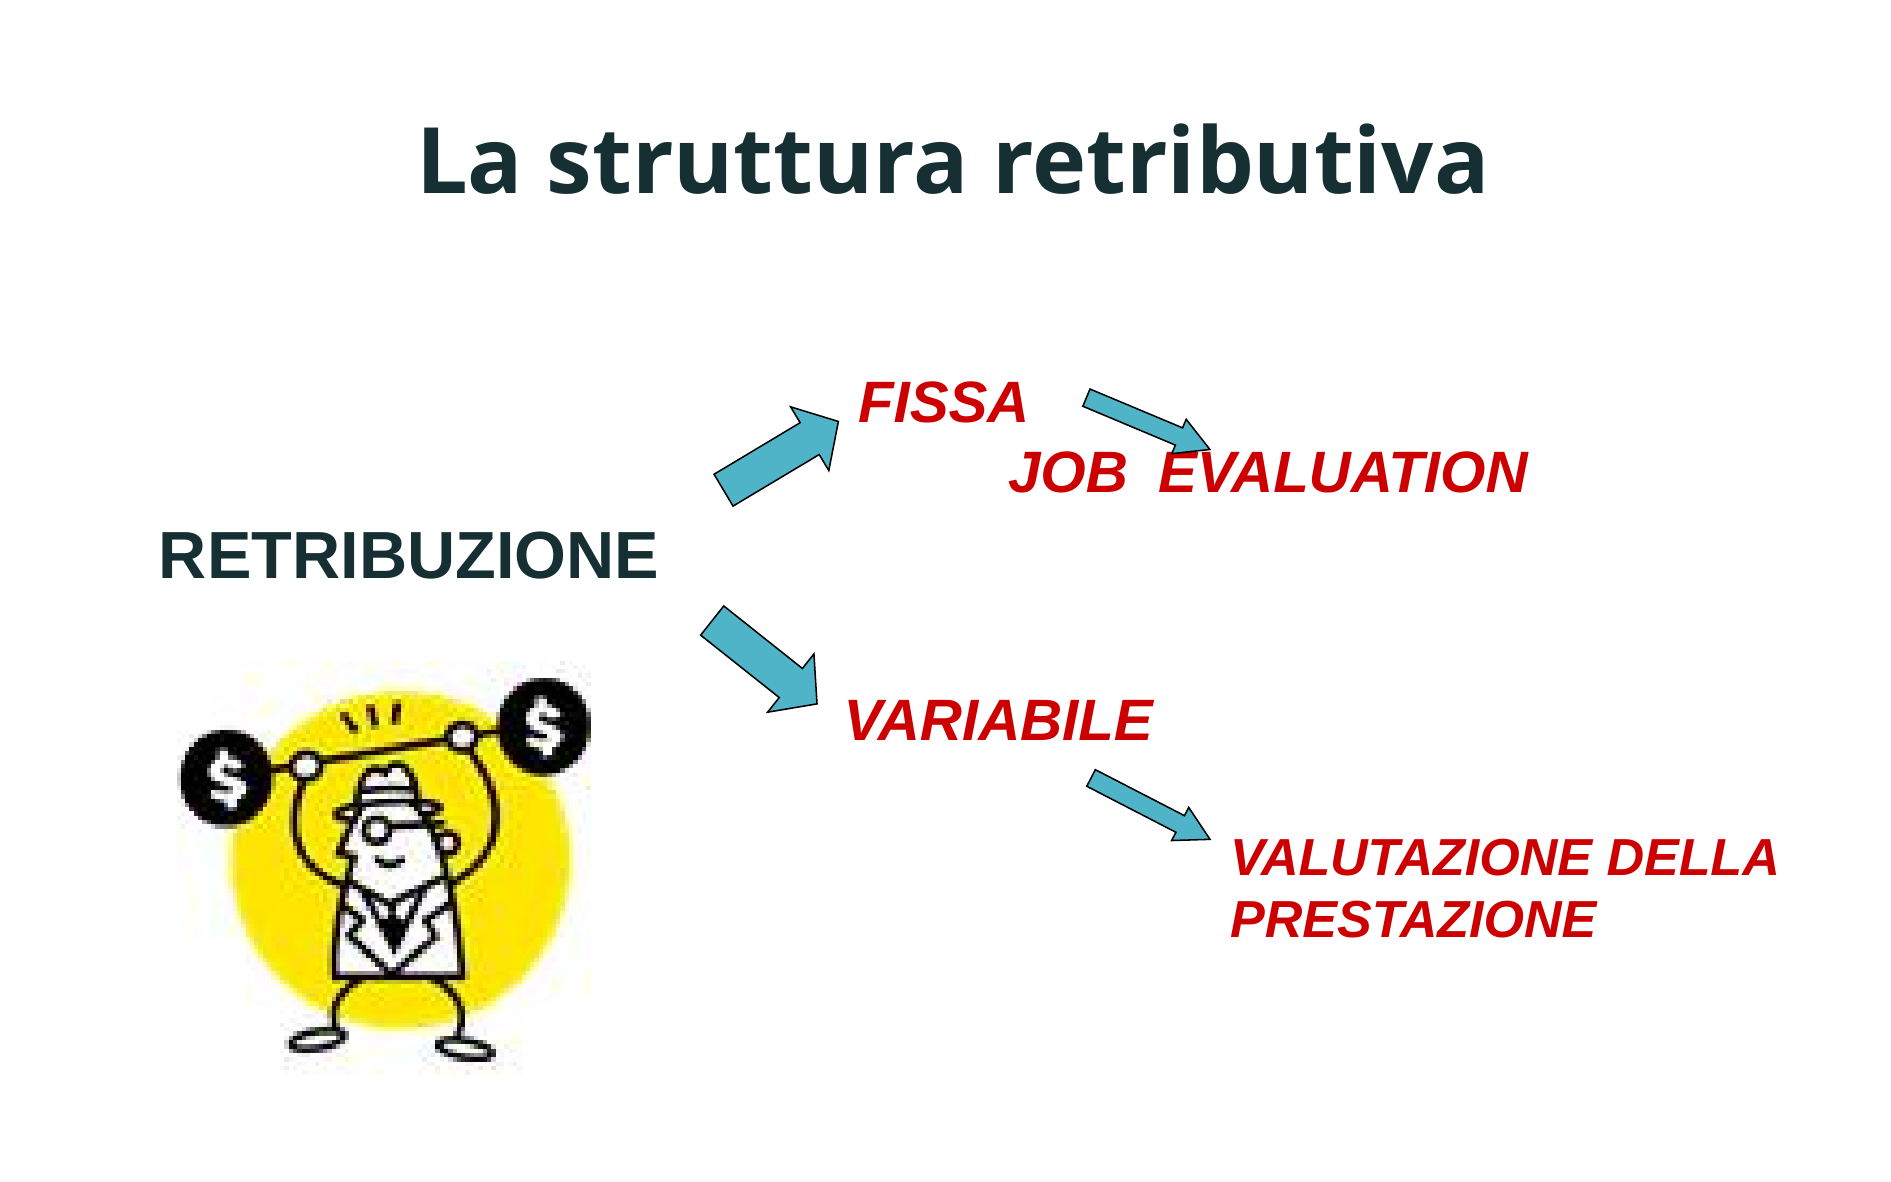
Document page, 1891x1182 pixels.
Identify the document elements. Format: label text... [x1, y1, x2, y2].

text_box VALUTAZIONE DELLA PRESTAZIONE [1212, 814, 1854, 957]
text_box RETRIBUZIONE [141, 503, 856, 602]
picture [177, 661, 591, 1076]
text_box La struttura retributiva [75, 84, 1831, 230]
text_box [700, 605, 818, 713]
text_box [1082, 389, 1210, 454]
text_box [1086, 769, 1211, 841]
text_box [714, 406, 839, 507]
text_box VARIABILE [826, 673, 1243, 831]
text_box FISSA JOB EVALUATION [840, 354, 1891, 513]
